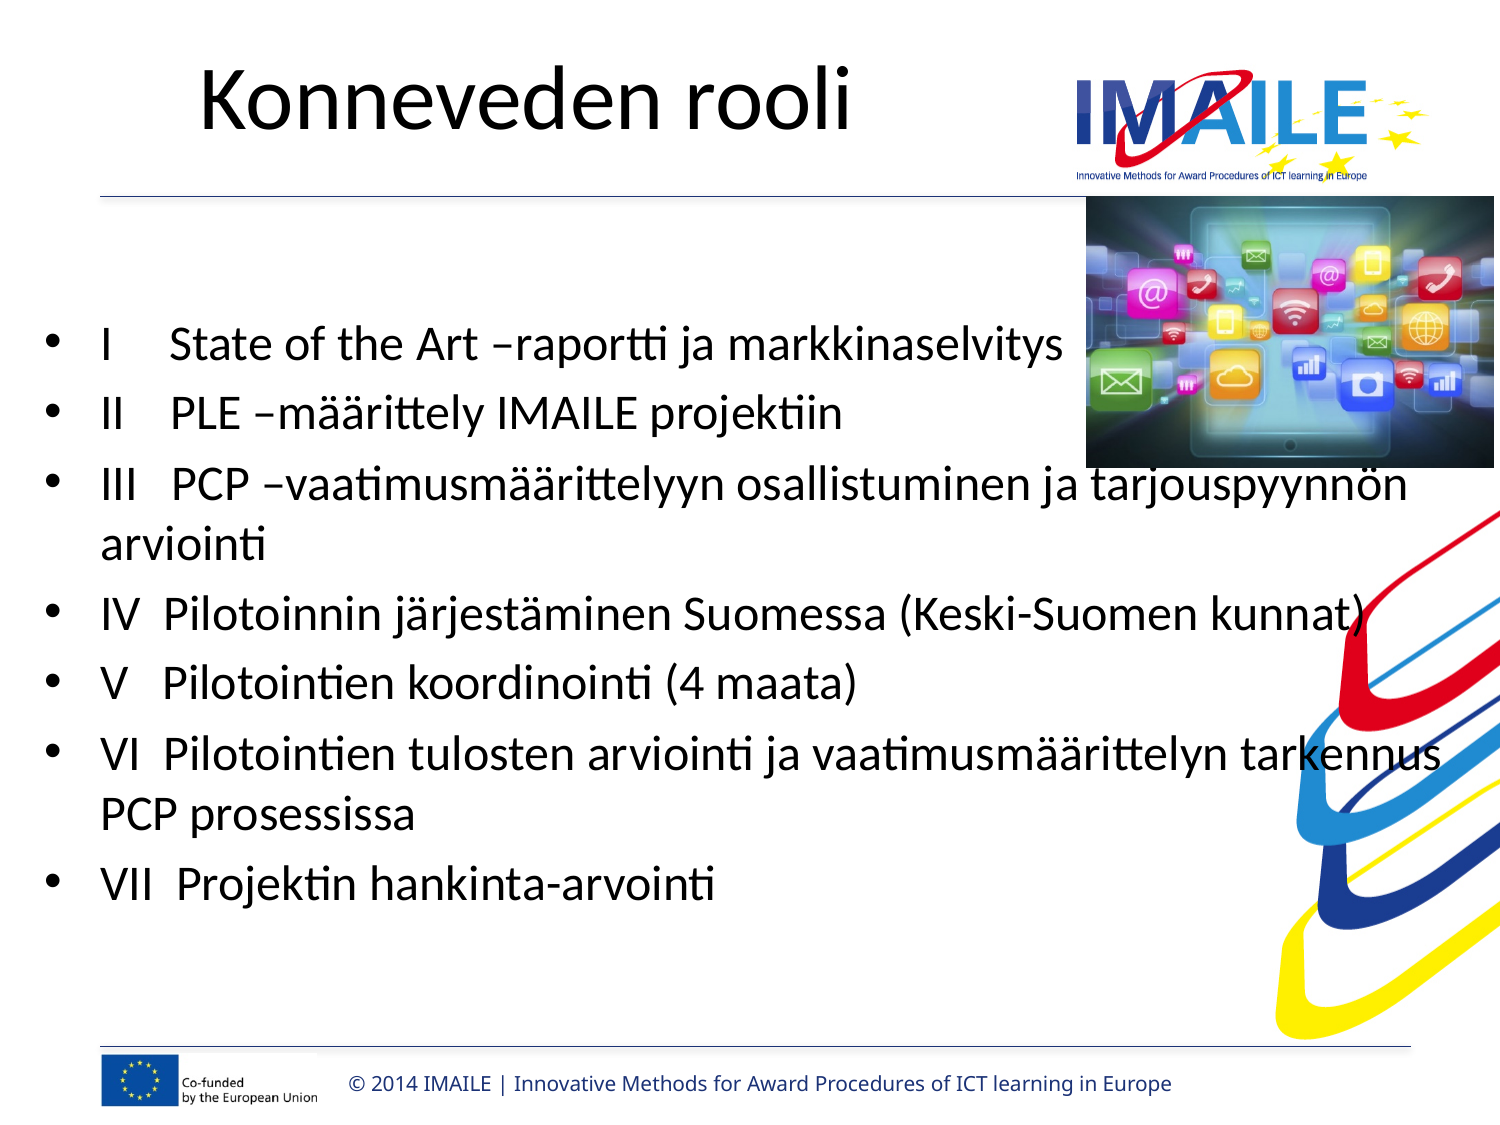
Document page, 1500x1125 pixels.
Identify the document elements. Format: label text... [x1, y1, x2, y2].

list I State of the Art –raportti ja markkinaselvitys II PLE –määrittely IMAILE projektiin III PCP –vaatimusmäärittelyyn osallistuminen ja tarjouspyynnön arviointi IV Pilotoinnin järjestäminen Suomessa (Keski-Suomen kunnat) V Pilotointien koordinointi (4 maata) VI Pilotointien tulosten arviointi ja vaatimusmäärittelyn tarkennus PCP prosessissa VII Projektin hankinta-arvointi [29, 302, 1496, 1046]
picture [0, 0, 1500, 1125]
title Konneveden rooli [0, 30, 1203, 219]
